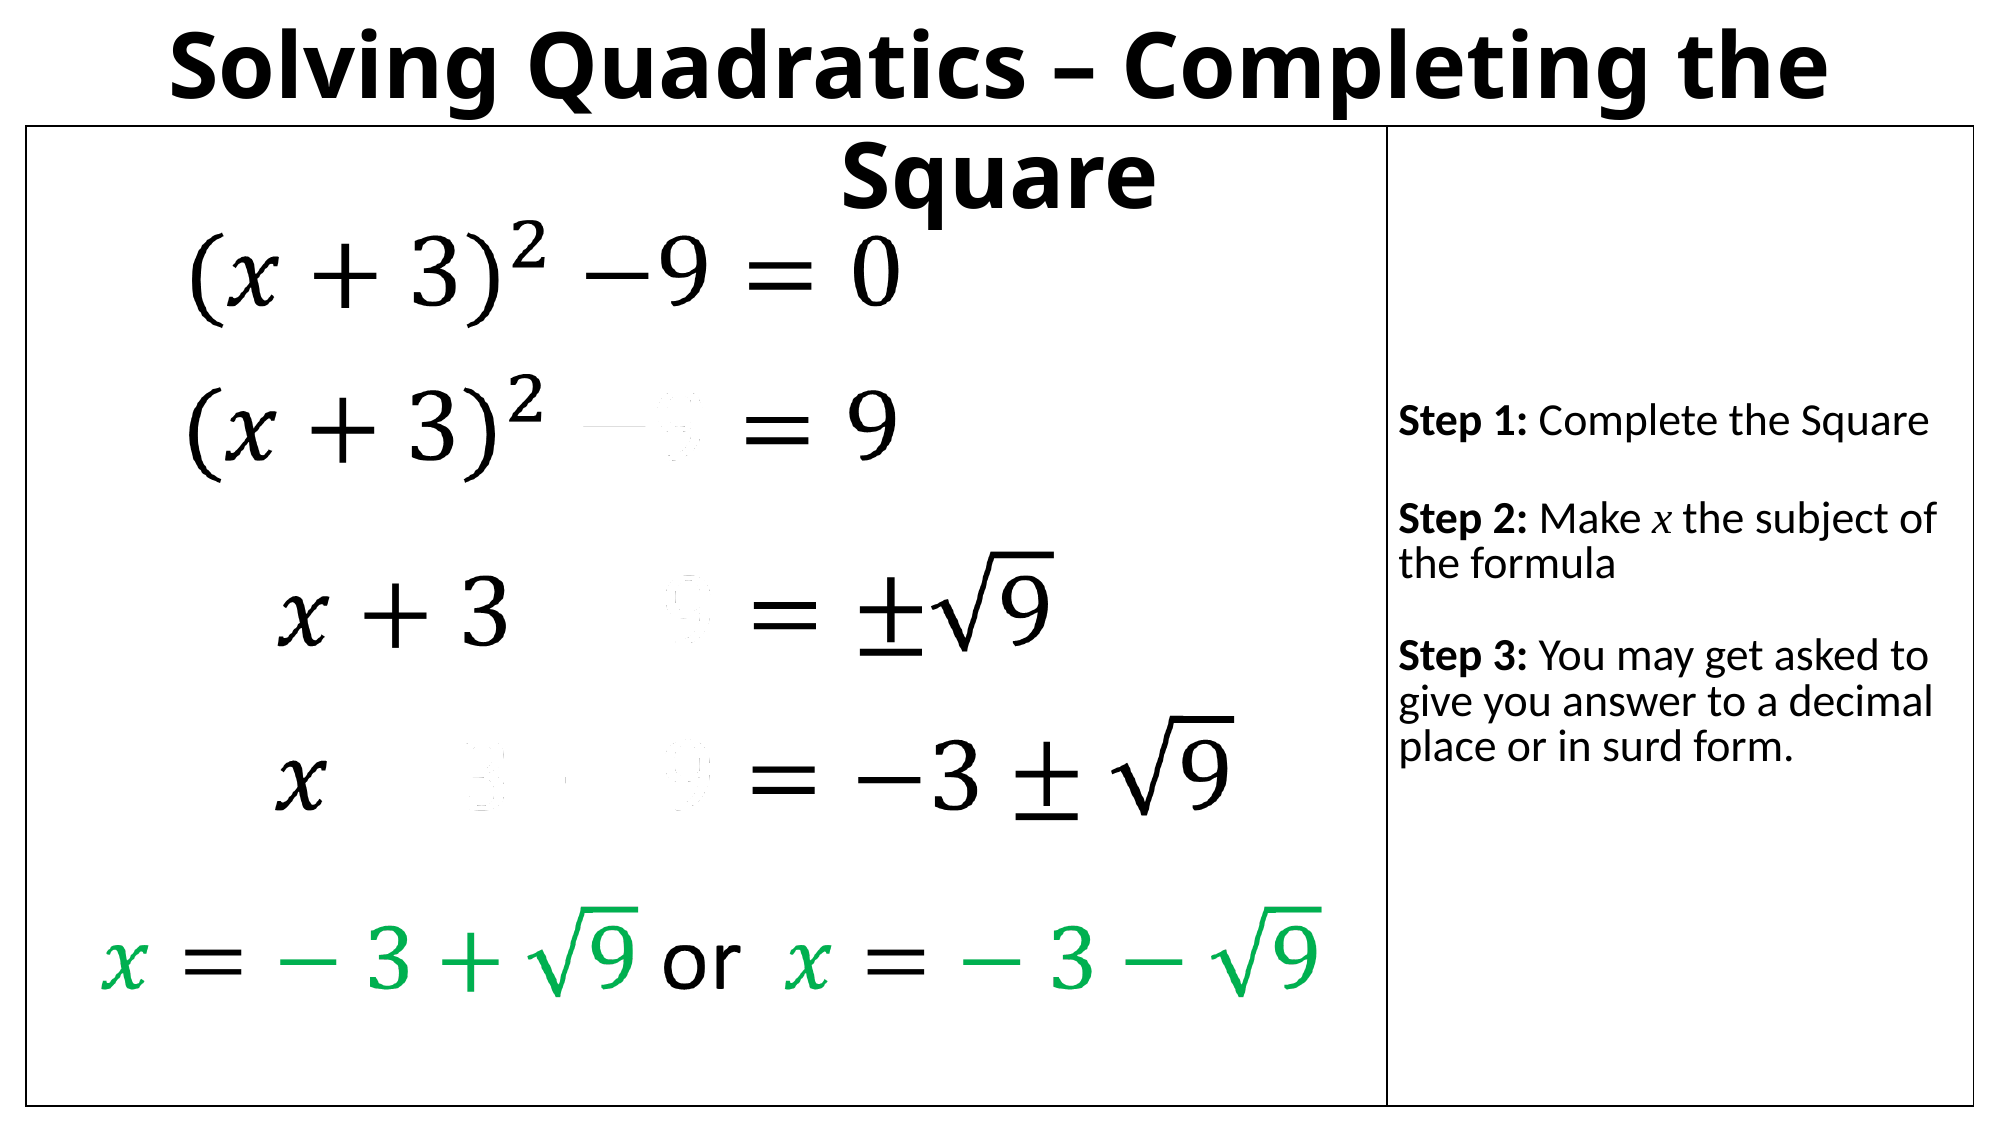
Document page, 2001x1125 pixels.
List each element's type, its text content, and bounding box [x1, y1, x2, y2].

table_header Step 1: Complete the Square Step 2: Make x the subject of the formula Step 3: You may get asked to give you answer to a decimal place or in surd form. [1388, 235, 1973, 1105]
text_box Solving Quadratics – Completing the Square [0, 0, 2000, 235]
picture [87, 201, 1365, 1023]
table_header [27, 235, 1386, 1105]
